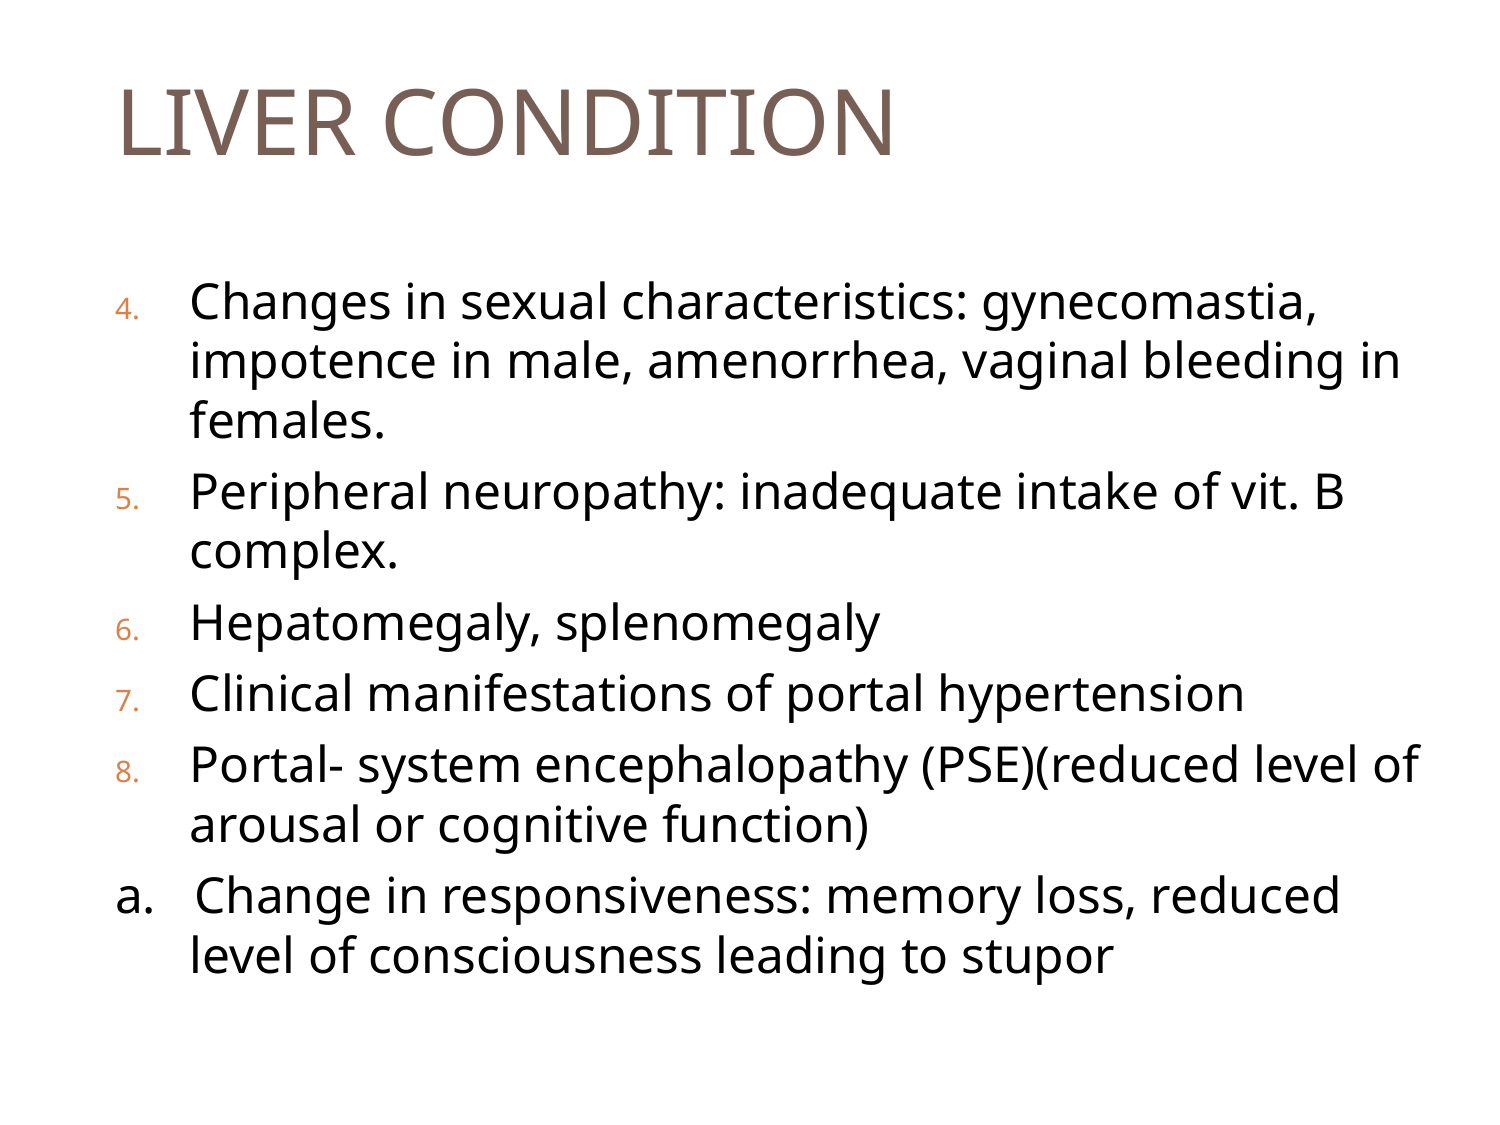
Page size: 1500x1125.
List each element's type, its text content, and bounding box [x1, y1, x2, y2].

title LIVER CONDITION [100, 37, 1438, 200]
list Changes in sexual characteristics: gynecomastia, impotence in male, amenorrhea, vaginal bleeding in females. Peripheral neuropathy: inadequate intake of vit. B complex. Hepatomegaly, splenomegaly Clinical manifestations of portal hypertension Portal- system encephalopathy (PSE)(reduced level of arousal or cognitive function) a. Change in responsiveness: memory loss, reduced level of consciousness leading to stupor [100, 262, 1438, 1000]
